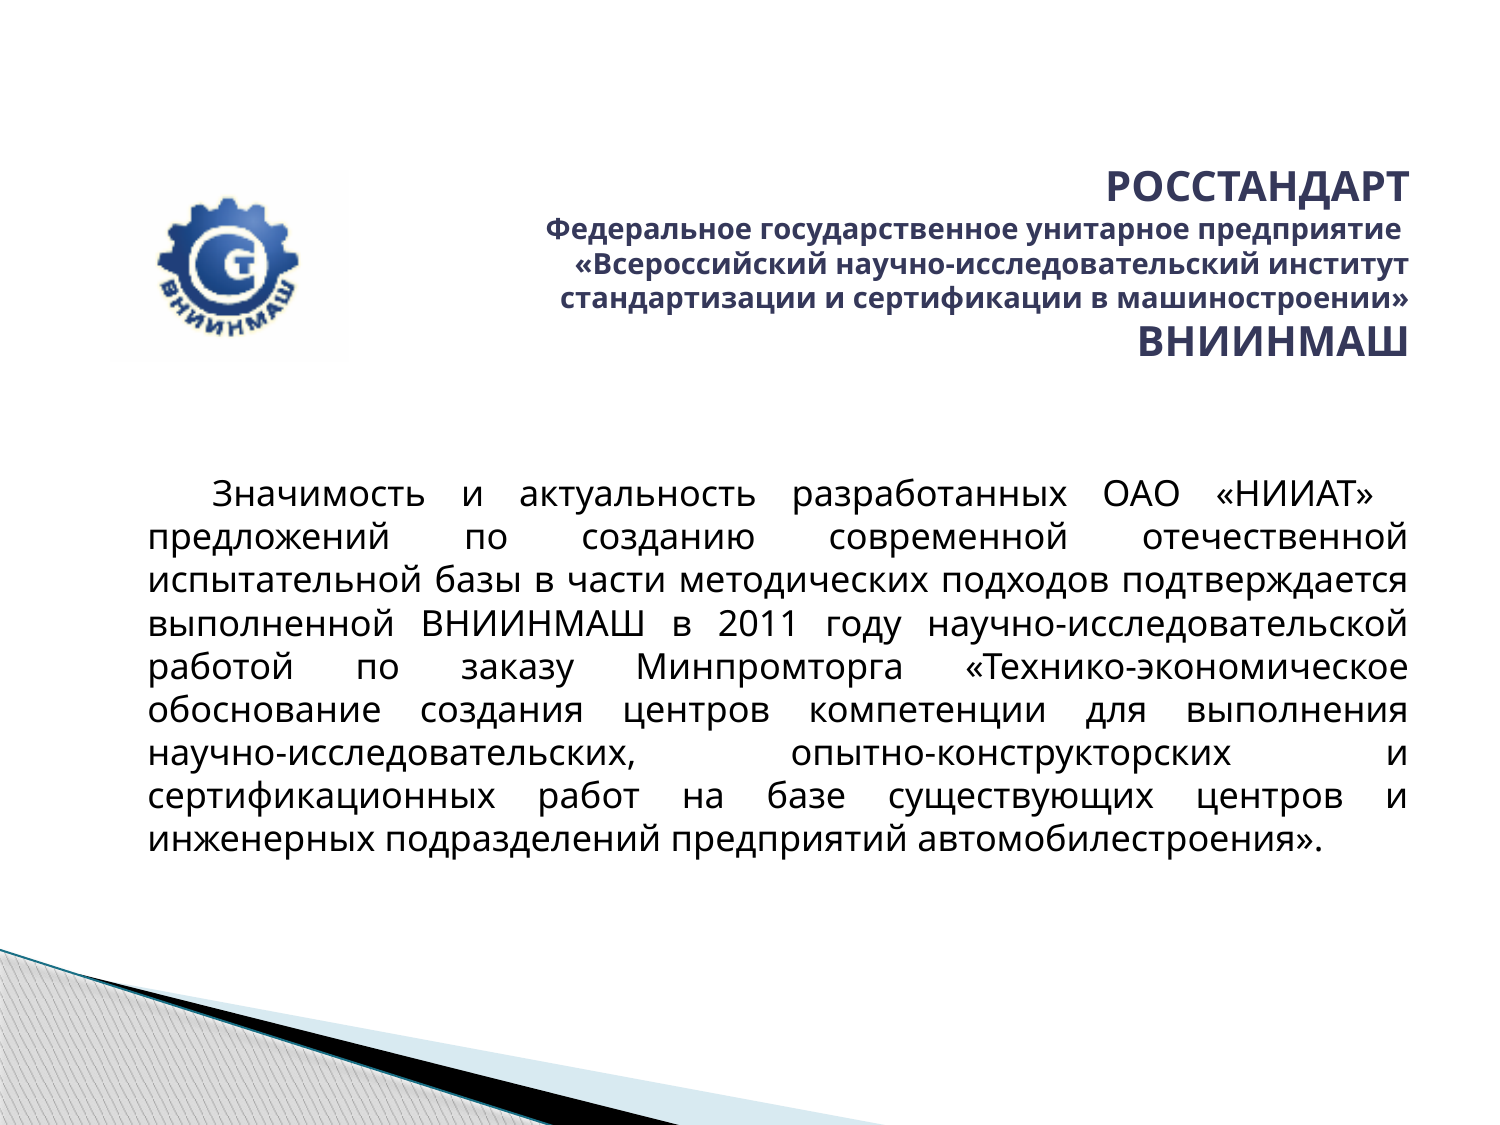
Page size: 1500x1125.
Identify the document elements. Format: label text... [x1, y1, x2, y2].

list Значимость и актуальность разработанных ОАО «НИИАТ» предложений по созданию современной отечественной испытательной базы в части методических подходов подтверждается выполненной ВНИИНМАШ в 2011 году научно-исследовательской работой по заказу Минпромторга «Технико-экономическое обоснование создания центров компетенции для выполнения научно-исследовательских, опытно-конструкторских и сертификационных работ на базе существующих центров и инженерных подразделений предприятий автомобилестроения». [75, 463, 1425, 870]
title РОССТАНДАРТ Федеральное государственное унитарное предприятие «Всероссийский научно-исследовательский институт стандартизации и сертификации в машиностроении» ВНИИНМАШ [75, 80, 1425, 445]
picture [110, 169, 349, 362]
